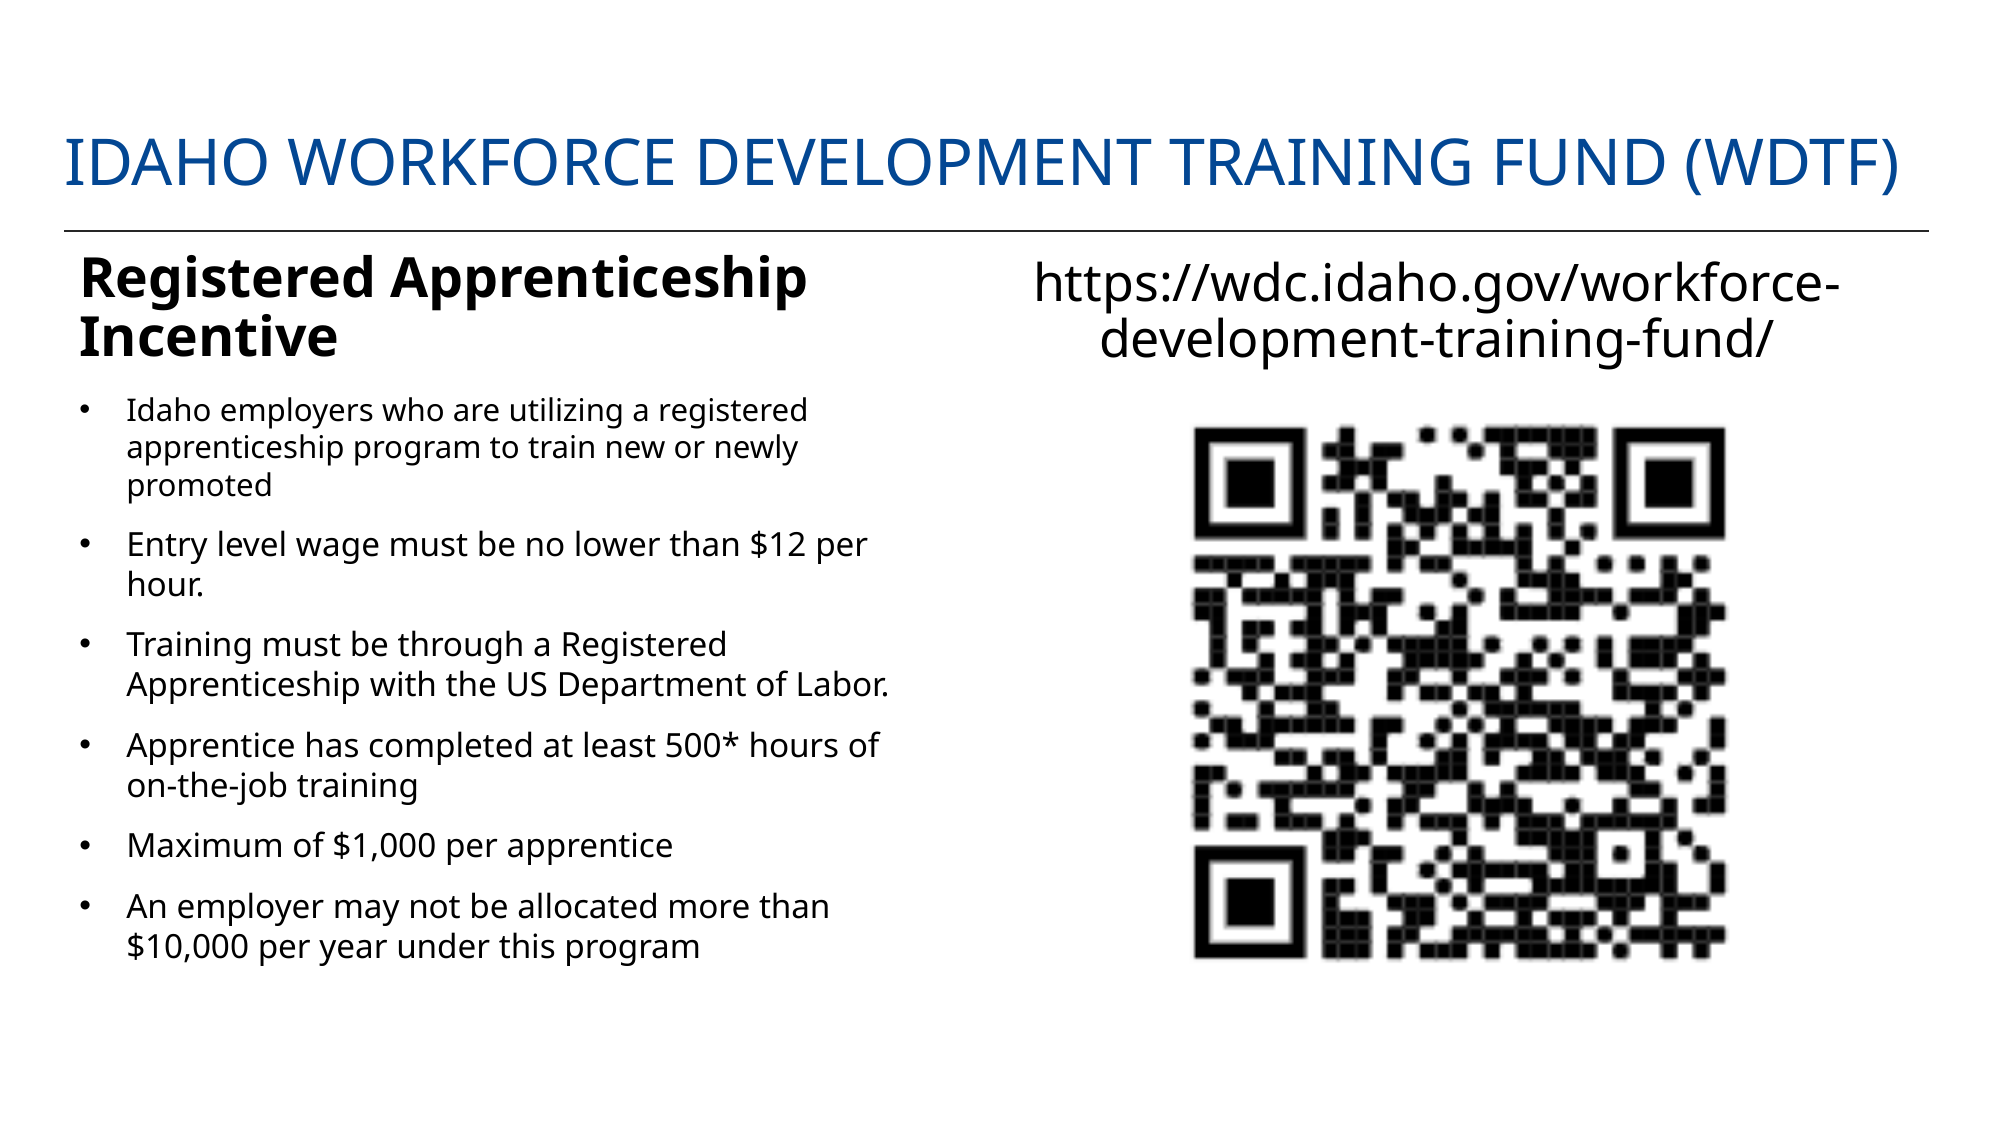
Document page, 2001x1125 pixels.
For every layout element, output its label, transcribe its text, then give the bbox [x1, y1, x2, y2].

title IDAHO WORKFORCE DEVELOPMENT TRAINING FUND (WDTF) [64, 41, 1930, 207]
picture [1058, 382, 1817, 1014]
list Idaho employers who are utilizing a registered apprenticeship program to train new or newly promoted Entry level wage must be no lower than $12 per hour. Training must be through a Registered Apprenticeship with the US Department of Labor. Apprentice has completed at least 500* hours of on-the-job training Maximum of $1,000 per apprentice An employer may not be allocated more than $10,000 per year under this program [64, 382, 915, 1014]
list https://wdc.idaho.gov/workforce-development-training-fund/ [1012, 240, 1863, 377]
list Registered Apprenticeship Incentive [64, 240, 911, 377]
